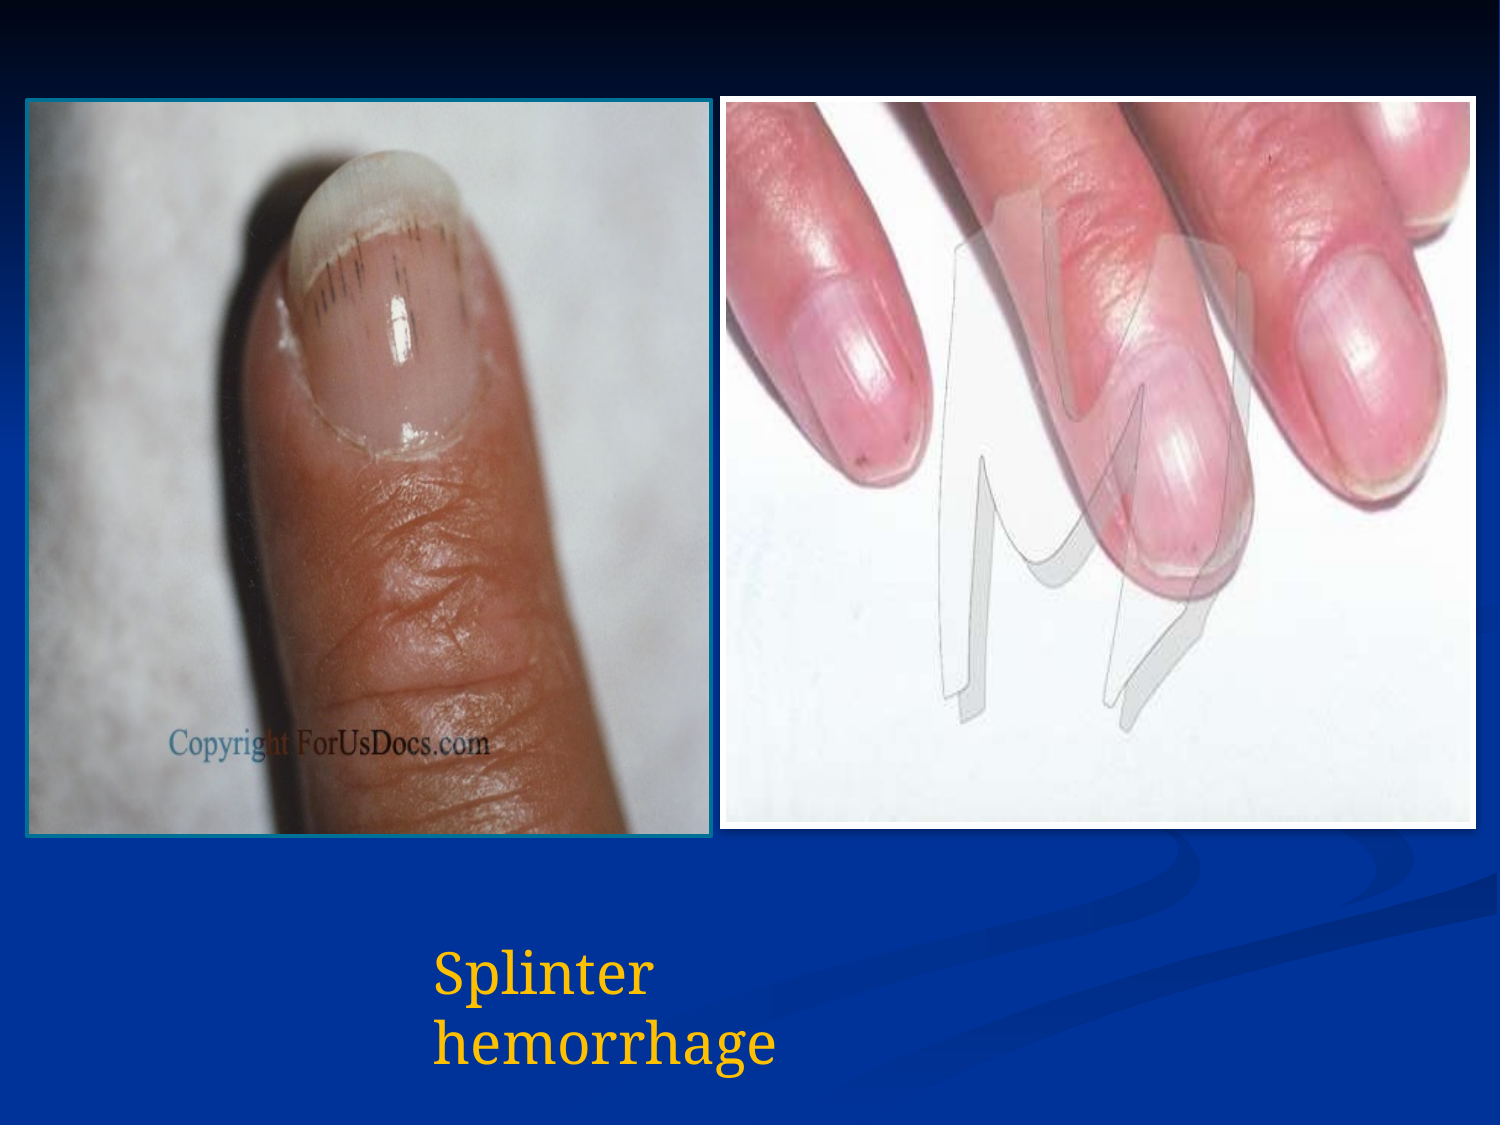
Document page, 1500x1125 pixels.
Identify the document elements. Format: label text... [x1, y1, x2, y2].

picture [725, 101, 1471, 823]
picture [30, 103, 708, 833]
text_box Splinter hemorrhage [419, 928, 951, 1084]
